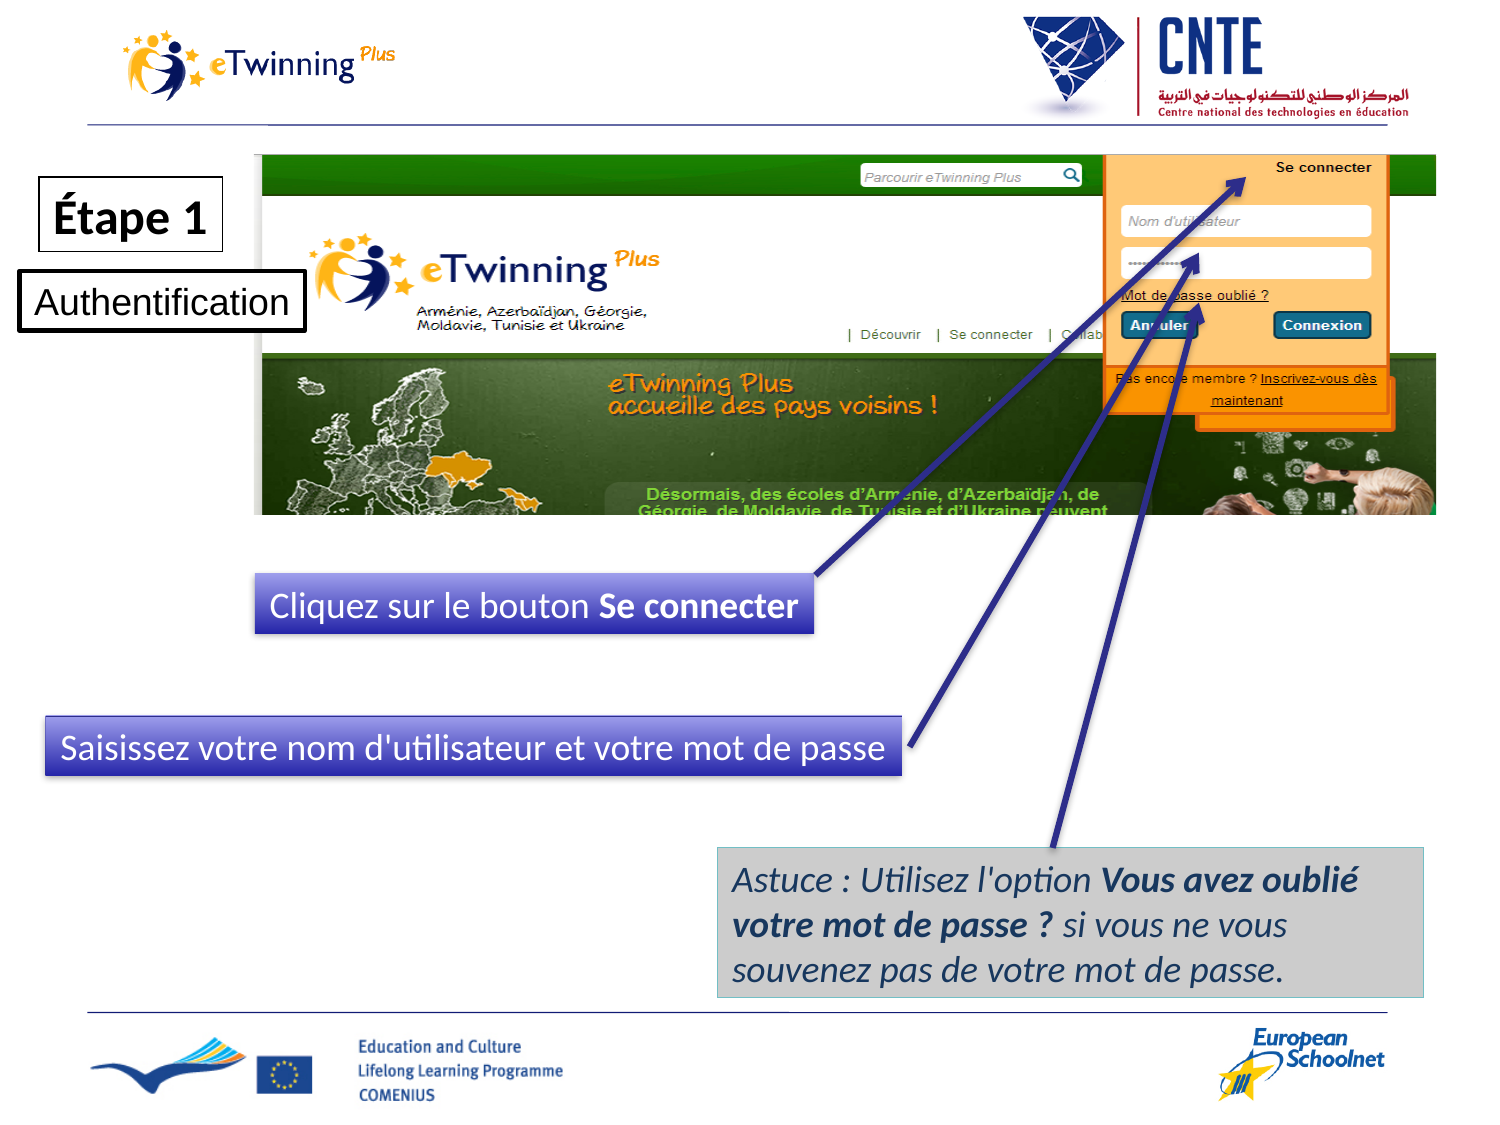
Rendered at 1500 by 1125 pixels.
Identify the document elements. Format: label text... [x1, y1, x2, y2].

picture [88, 1023, 565, 1113]
picture [993, 7, 1432, 145]
picture [253, 154, 1437, 516]
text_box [909, 252, 1200, 748]
picture [1212, 1024, 1388, 1107]
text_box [815, 176, 1247, 576]
picture [123, 30, 395, 101]
text_box Saisissez votre nom d'utilisateur et votre mot de passe [45, 715, 902, 776]
text_box Étape 1 [38, 176, 223, 252]
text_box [1052, 302, 1200, 849]
text_box Astuce : Utilisez l'option Vous avez oublié votre mot de passe ? si vous ne vous souvenez pas de votre mot de passe. [717, 847, 1424, 998]
text_box Cliquez sur le bouton Se connecter [254, 573, 815, 634]
text_box Authentification [17, 269, 248, 333]
